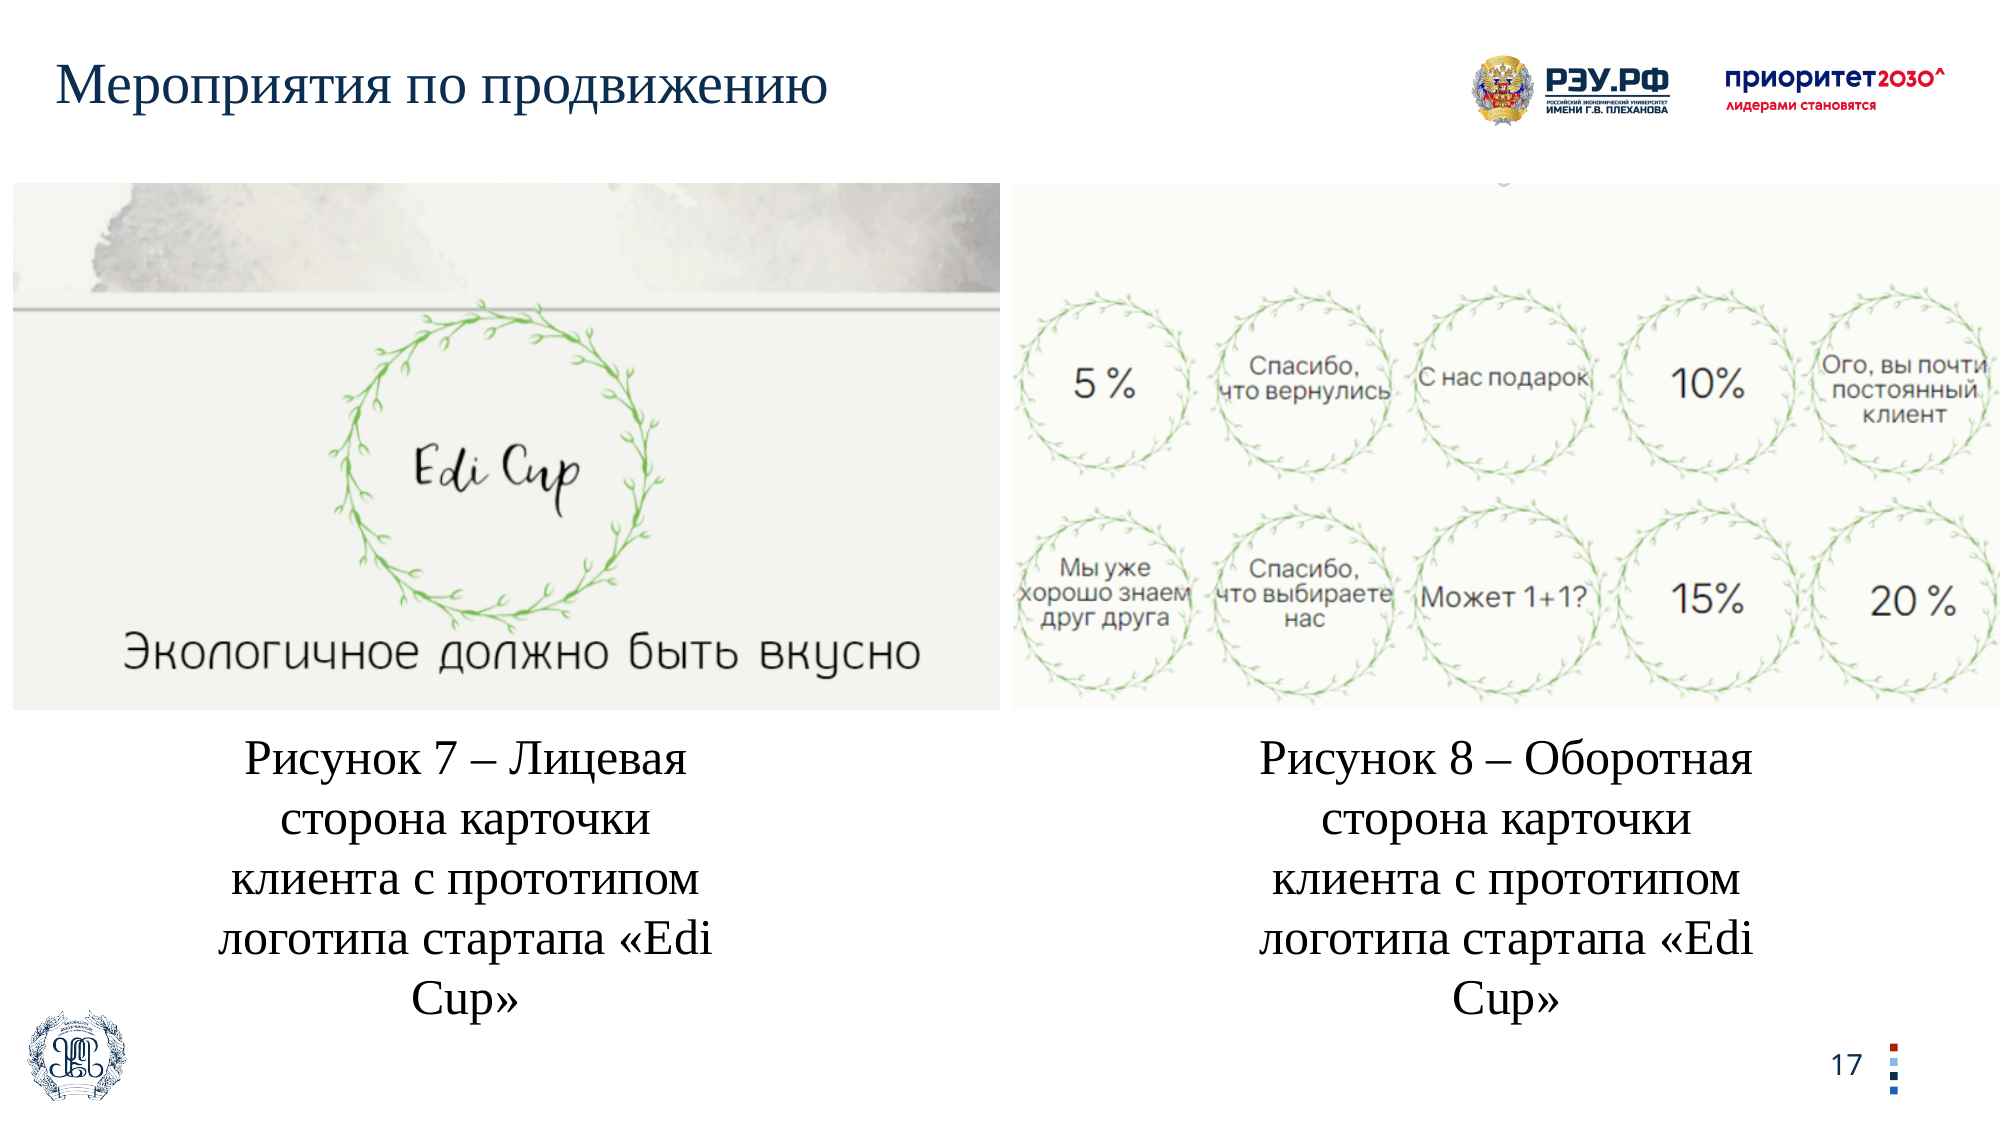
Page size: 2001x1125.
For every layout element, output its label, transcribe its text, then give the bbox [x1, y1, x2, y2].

text_box Рисунок 8 – Оборотная сторона карточки клиента с прототипом логотипа стартапа «Edi Cup» [1232, 717, 1782, 1033]
text_box Мероприятия по продвижению [40, 45, 1661, 269]
text_box Рисунок 7 – Лицевая сторона карточки клиента с прототипом логотипа стартапа «Edi Cup» [191, 717, 741, 1078]
picture [13, 183, 1000, 710]
picture [27, 1010, 127, 1101]
picture [1461, 31, 1680, 155]
picture [1013, 183, 2000, 710]
picture [1726, 68, 1945, 113]
